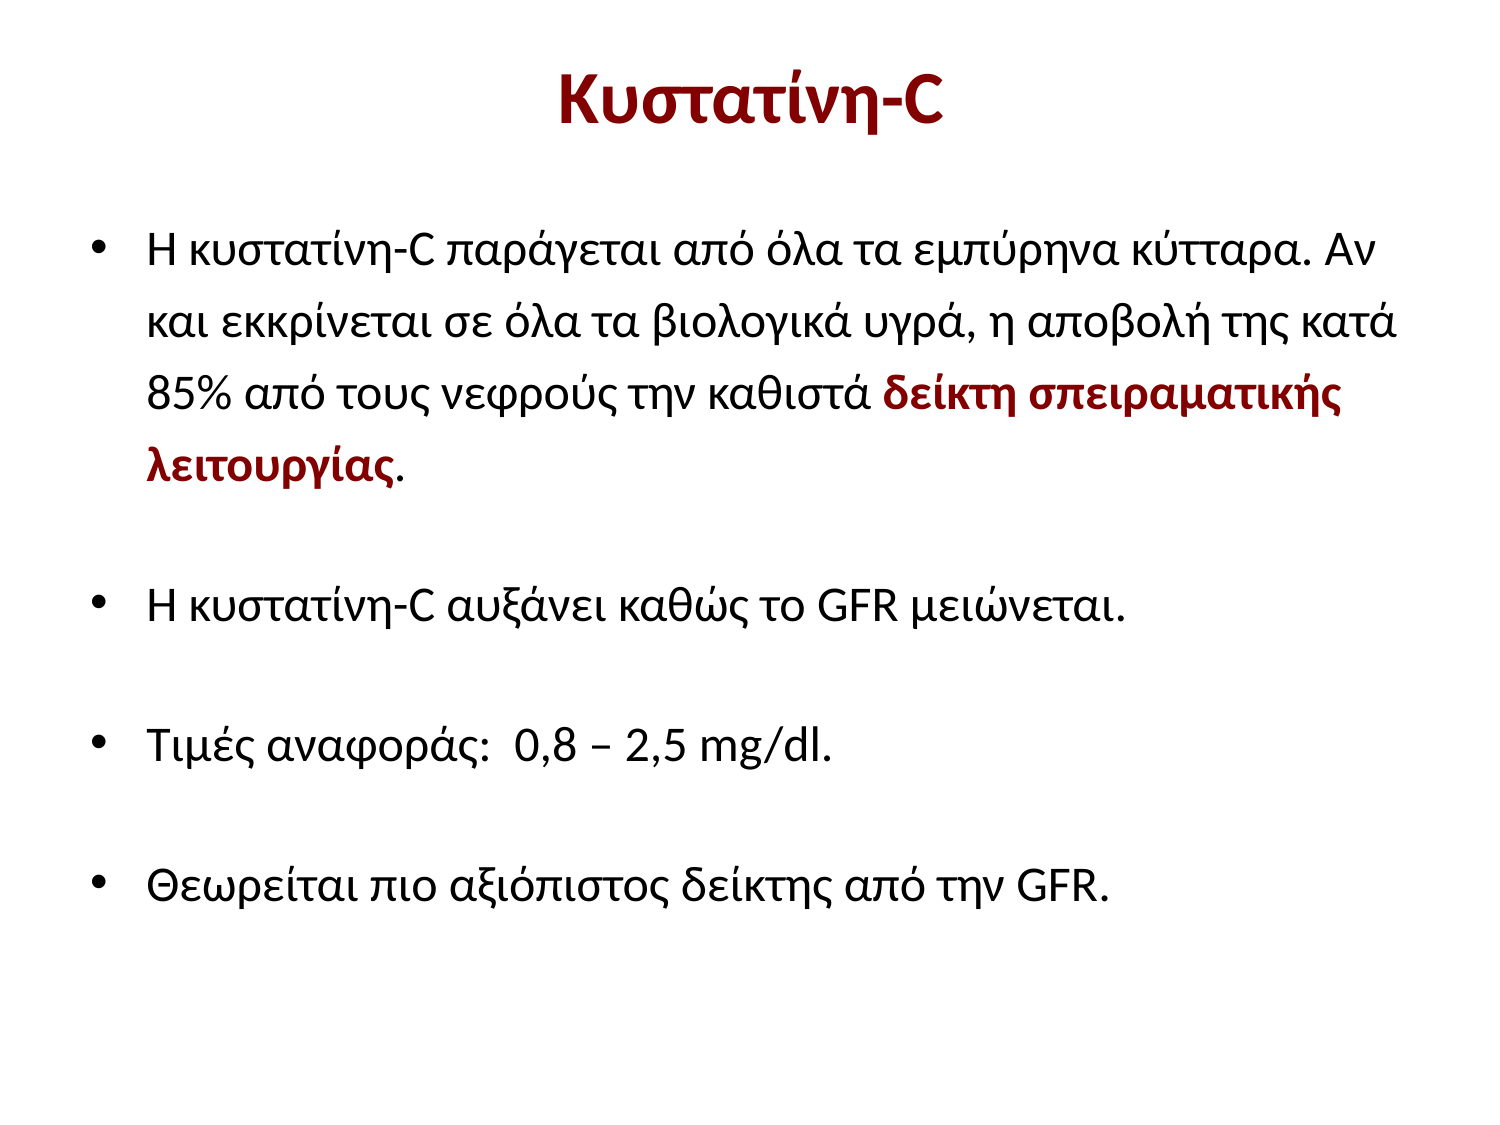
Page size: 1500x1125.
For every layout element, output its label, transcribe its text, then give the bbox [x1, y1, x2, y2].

title Κυστατίνη-C [76, 19, 1427, 169]
list H κυστατίνη-C παράγεται από όλα τα εμπύρηνα κύτταρα. Αν και εκκρίνεται σε όλα τα βιολογικά υγρά, η αποβολή της κατά 85% από τους νεφρούς την καθιστά δείκτη σπειραματικής λειτουργίας. Η κυστατίνη-C αυξάνει καθώς το GFR μειώνεται. Τιμές αναφοράς: 0,8 – 2,5 mg/dl. Θεωρείται πιο αξιόπιστος δείκτης από την GFR. [75, 196, 1425, 1024]
